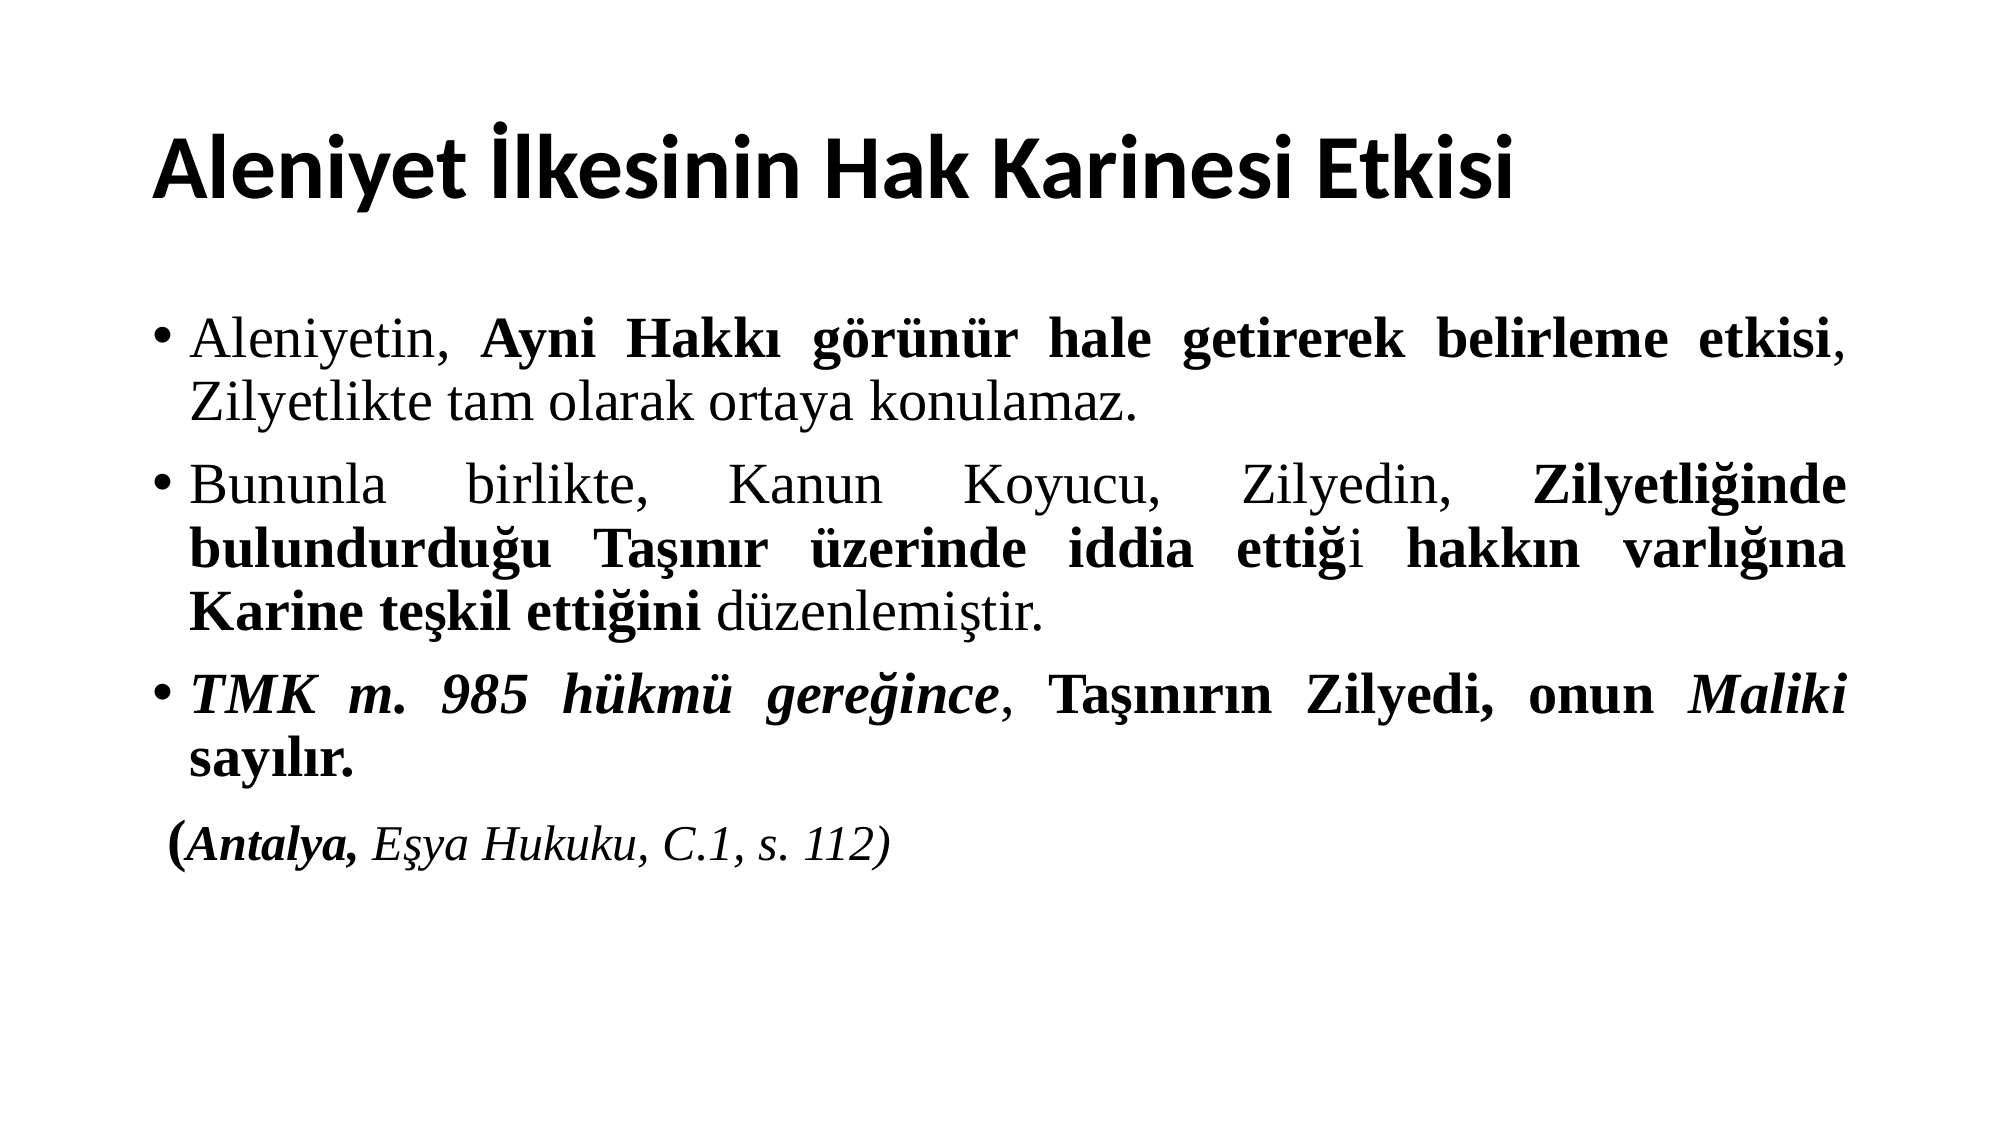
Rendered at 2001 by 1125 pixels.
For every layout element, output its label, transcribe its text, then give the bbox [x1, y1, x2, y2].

title Aleniyet İlkesinin Hak Karinesi Etkisi [137, 59, 1863, 278]
list Aleniyetin, Ayni Hakkı görünür hale getirerek belirleme etkisi, Zilyetlikte tam olarak ortaya konulamaz. Bununla birlikte, Kanun Koyucu, Zilyedin, Zilyetliğinde bulundurduğu Taşınır üzerinde iddia ettiği hakkın varlığına Karine teşkil ettiğini düzenlemiştir. TMK m. 985 hükmü gereğince, Taşınırın Zilyedi, onun Maliki sayılır. (Antalya, Eşya Hukuku, C.1, s. 112) [137, 299, 1863, 1014]
